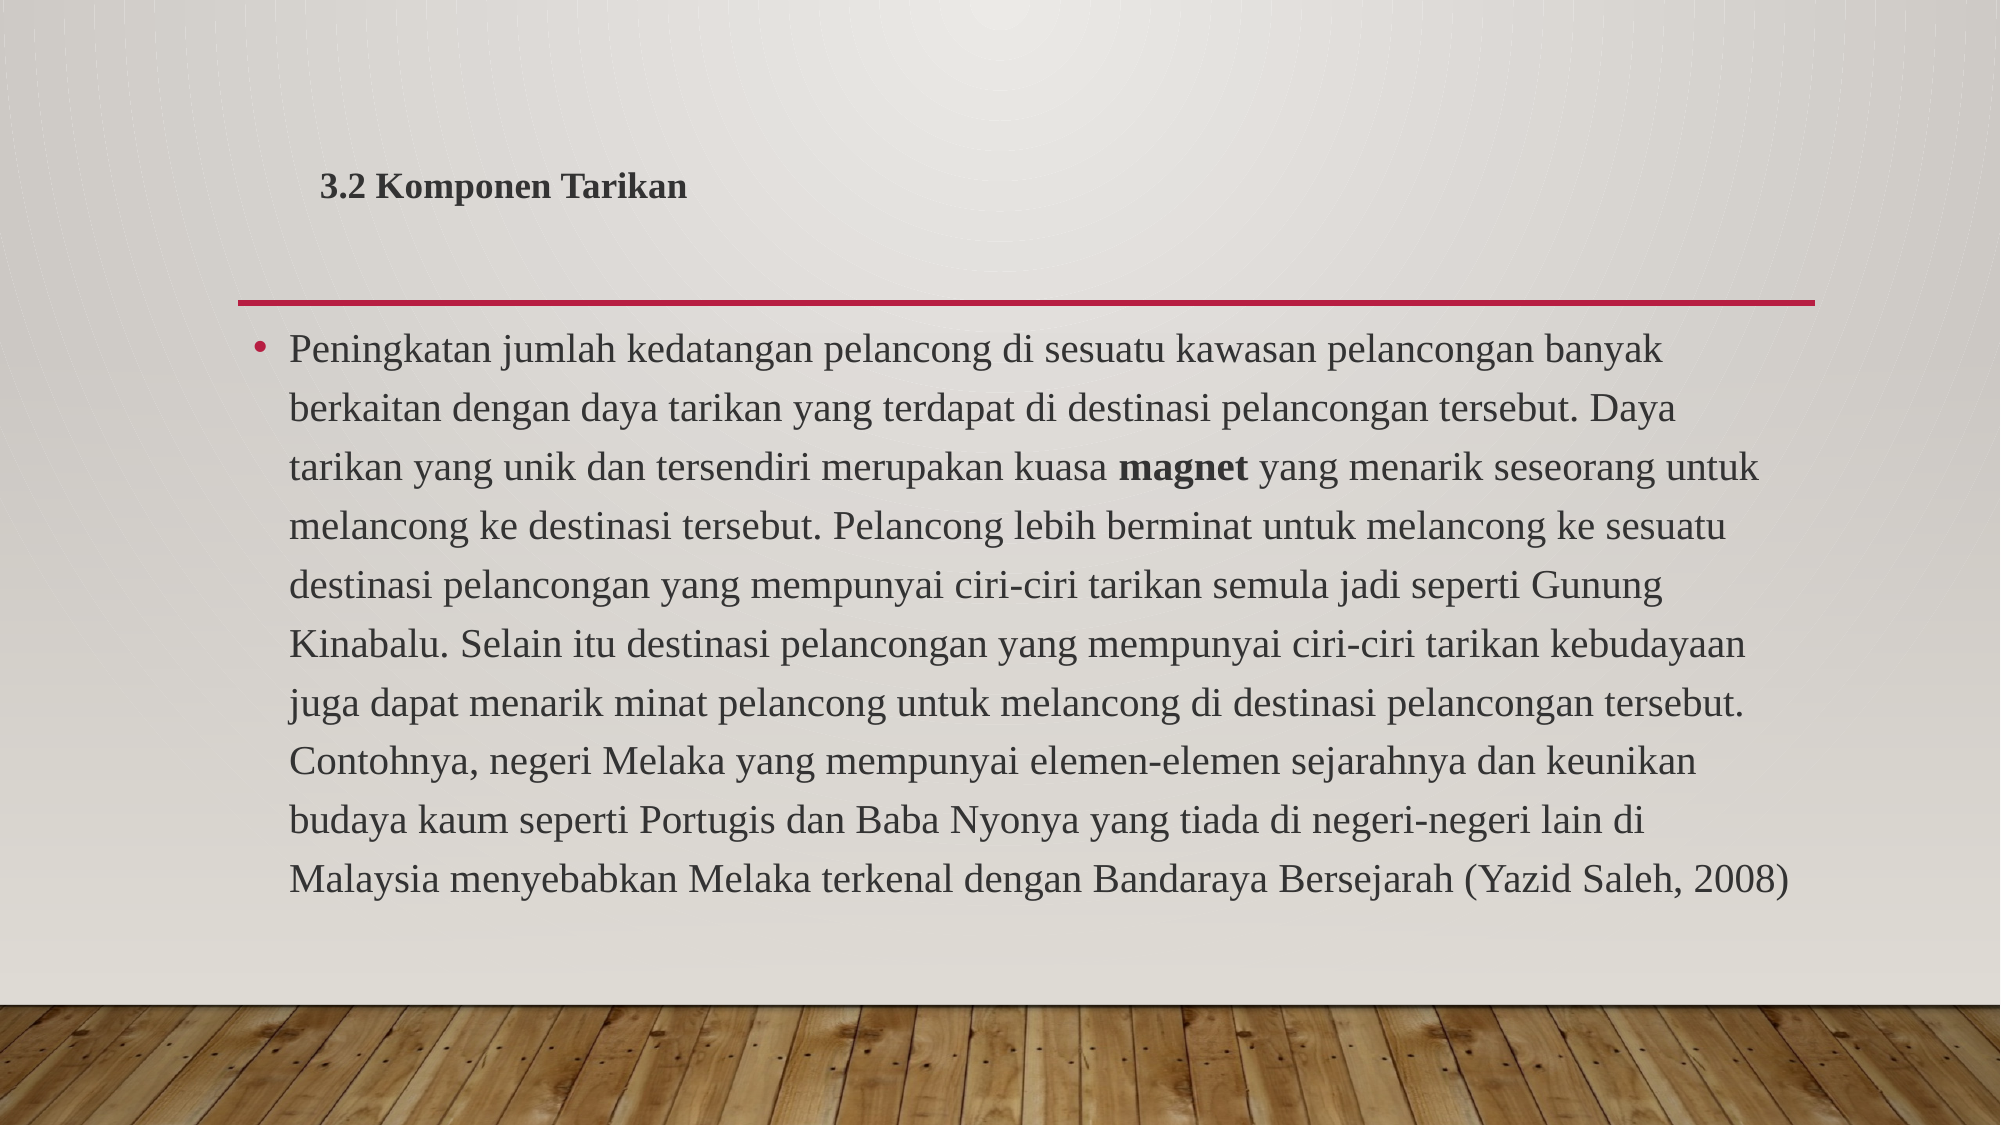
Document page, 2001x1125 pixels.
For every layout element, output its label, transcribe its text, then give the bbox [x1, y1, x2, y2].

picture [0, 1005, 2000, 1125]
list Peningkatan jumlah kedatangan pelancong di sesuatu kawasan pelancongan banyak berkaitan dengan daya tarikan yang terdapat di destinasi pelancongan tersebut. Daya tarikan yang unik dan tersendiri merupakan kuasa magnet yang menarik seseorang untuk melancong ke destinasi tersebut. Pelancong lebih berminat untuk melancong ke sesuatu destinasi pelancongan yang mempunyai ciri-ciri tarikan semula jadi seperti Gunung Kinabalu. Selain itu destinasi pelancongan yang mempunyai ciri-ciri tarikan kebudayaan juga dapat menarik minat pelancong untuk melancong di destinasi pelancongan tersebut. Contohnya, negeri Melaka yang mempunyai elemen-elemen sejarahnya dan keunikan budaya kaum seperti Portugis dan Baba Nyonya yang tiada di negeri-negeri lain di Malaysia menyebabkan Melaka terkenal dengan Bandaraya Bersejarah (Yazid Saleh, 2008) [238, 304, 1814, 920]
title 3.2 Komponen Tarikan [238, 131, 1814, 304]
